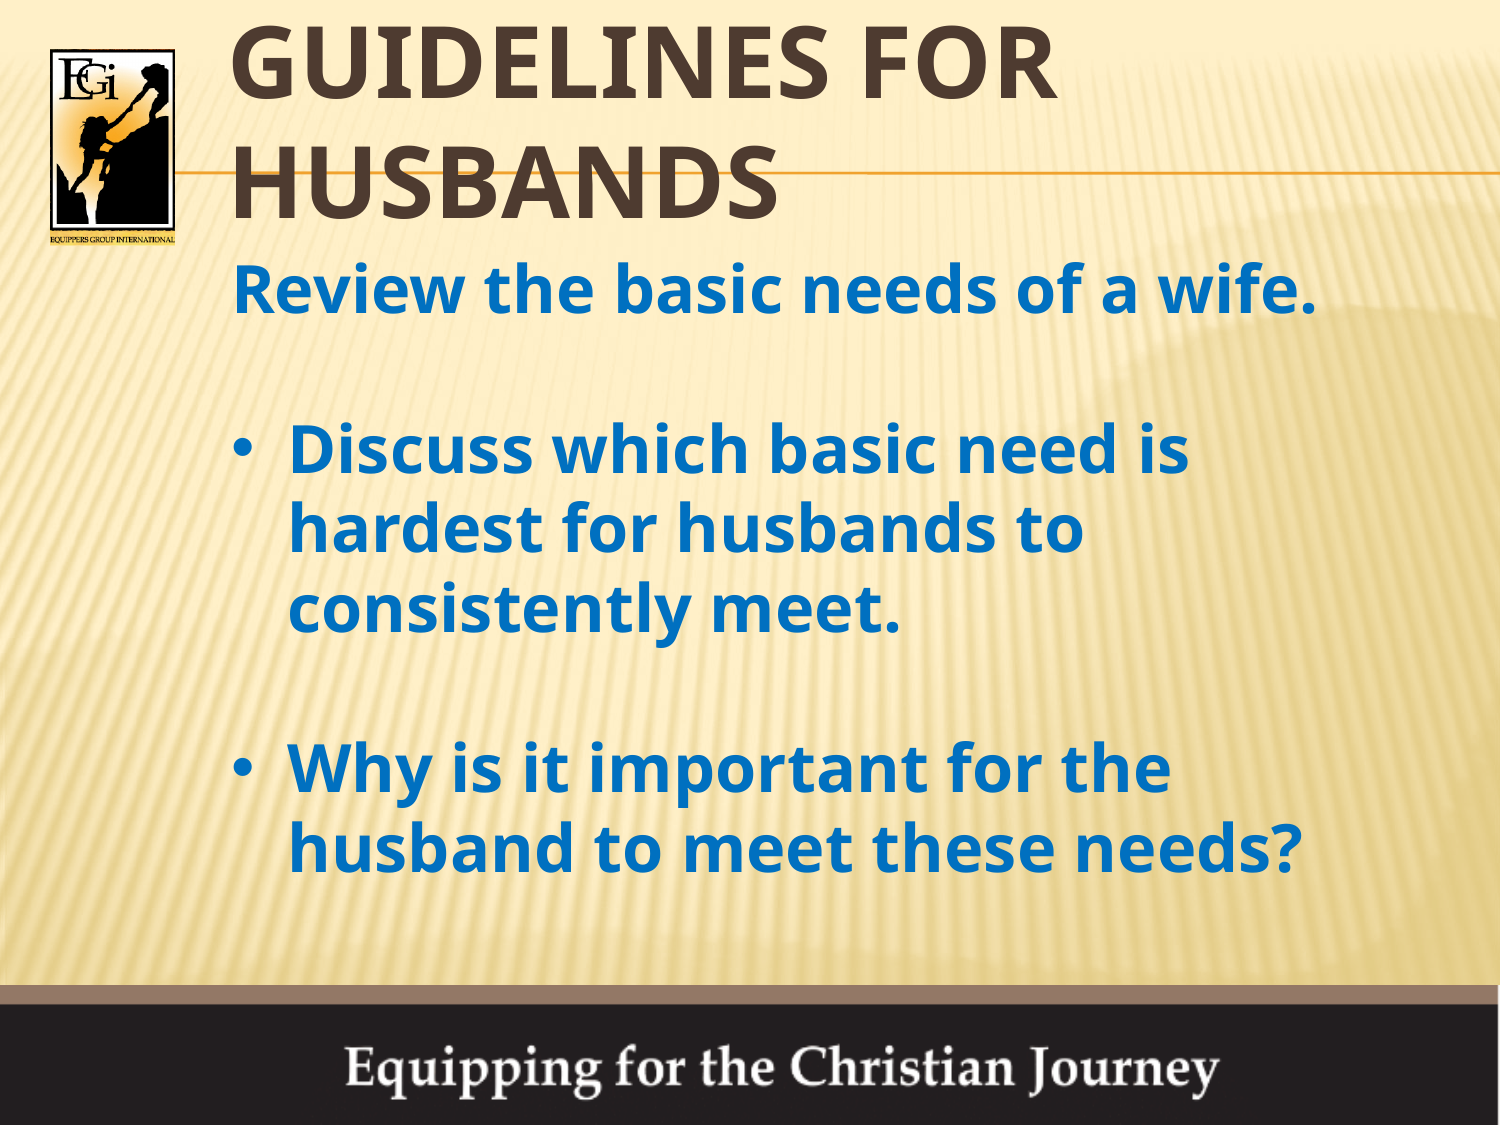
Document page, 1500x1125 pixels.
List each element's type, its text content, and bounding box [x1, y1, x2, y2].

picture [0, 984, 1500, 1125]
picture [49, 49, 176, 246]
title Guidelines for husbands [212, 50, 1457, 188]
text_box Review the basic needs of a wife. Discuss which basic need is hardest for husbands to consistently meet. Why is it important for the husband to meet these needs? [216, 239, 1473, 894]
